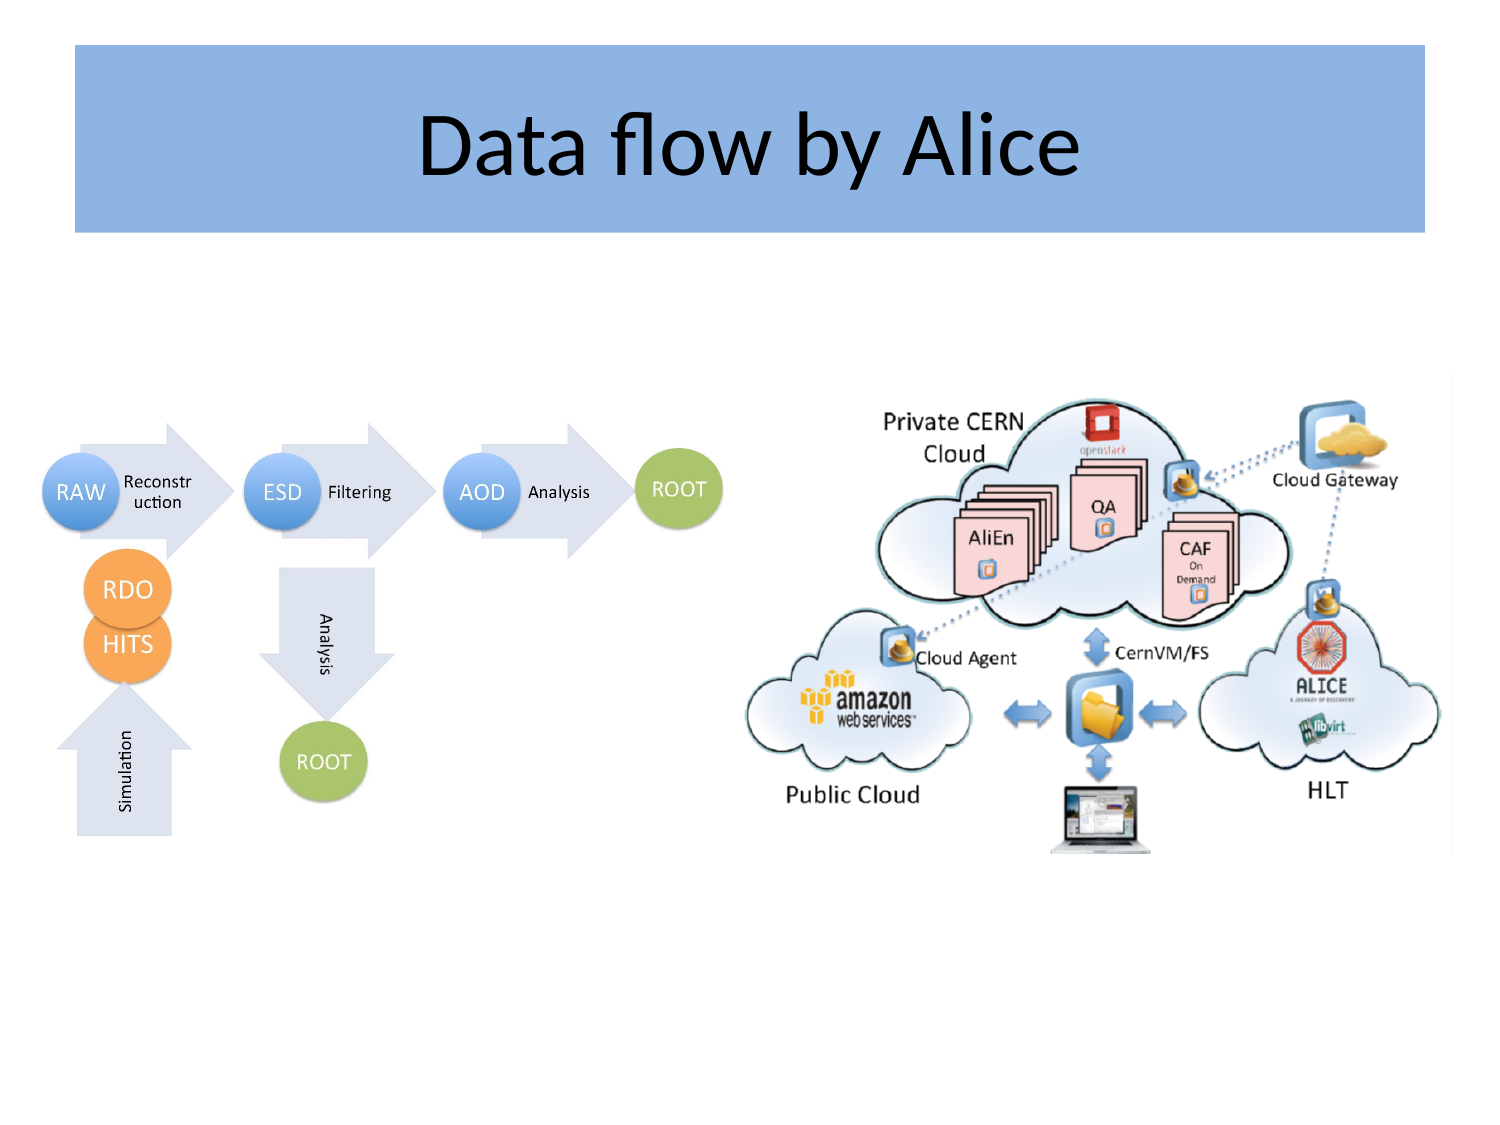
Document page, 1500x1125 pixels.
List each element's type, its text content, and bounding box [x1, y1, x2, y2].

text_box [41, 423, 724, 837]
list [737, 373, 1452, 855]
title Data flow by Alice [75, 45, 1425, 233]
